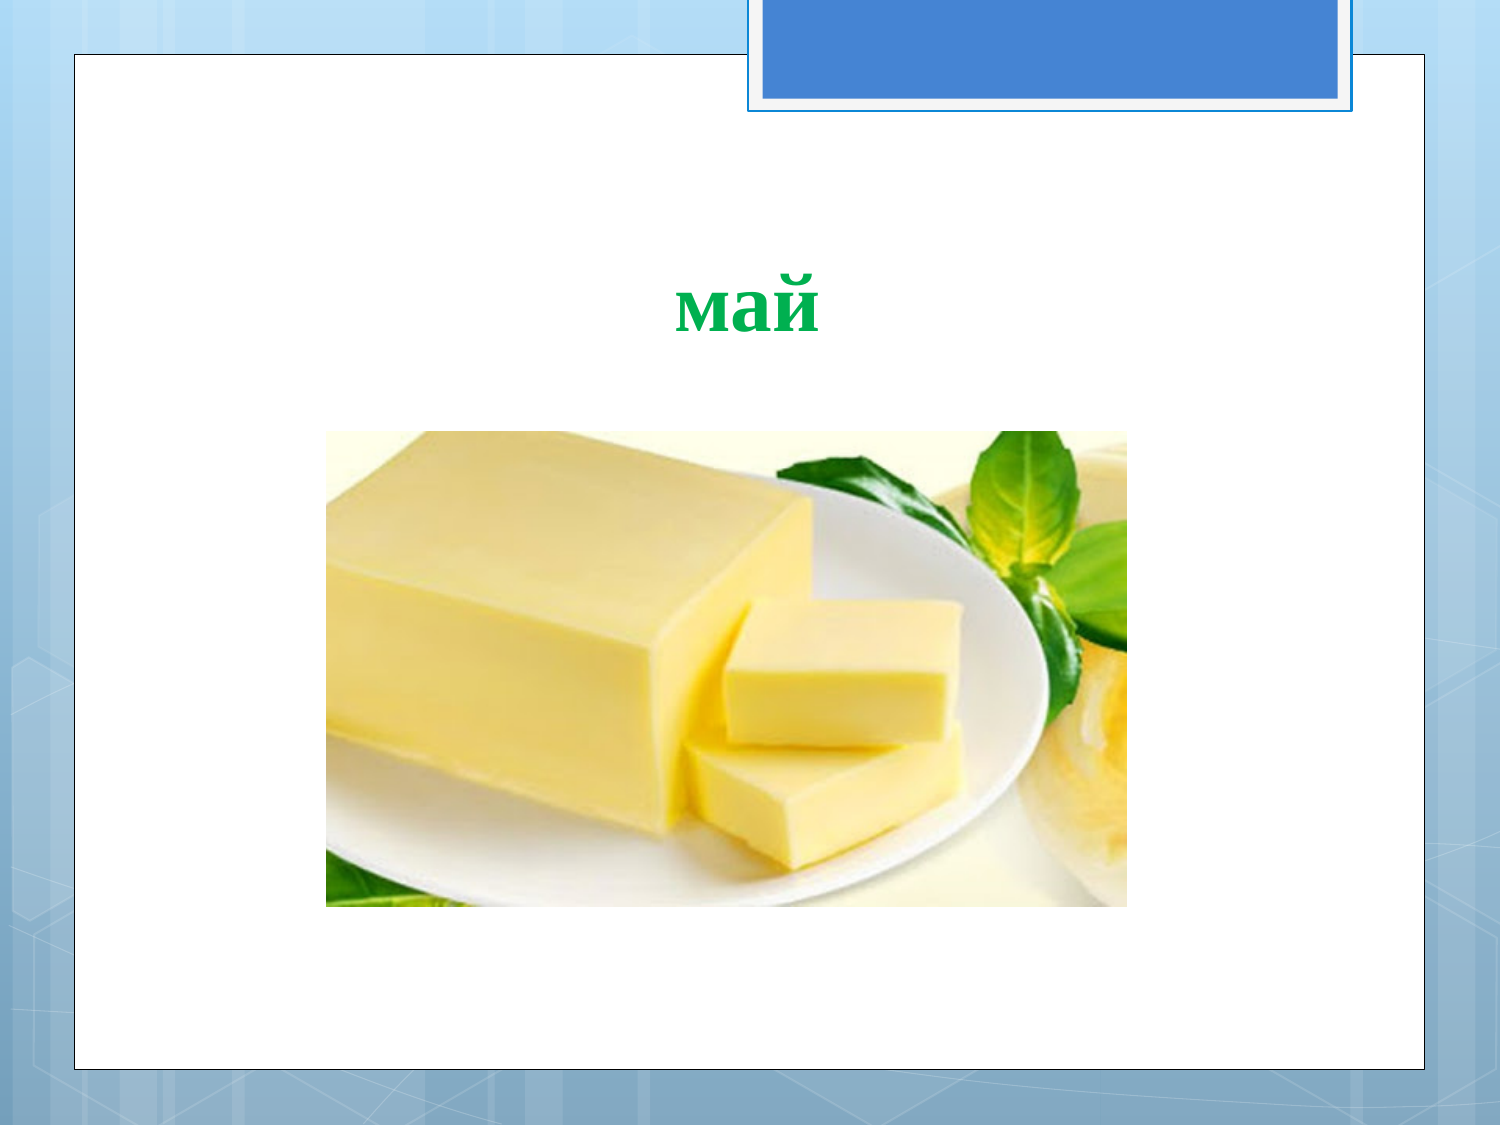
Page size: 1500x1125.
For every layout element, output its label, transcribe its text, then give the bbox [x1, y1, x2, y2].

title май [171, 168, 1324, 357]
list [326, 431, 1128, 907]
